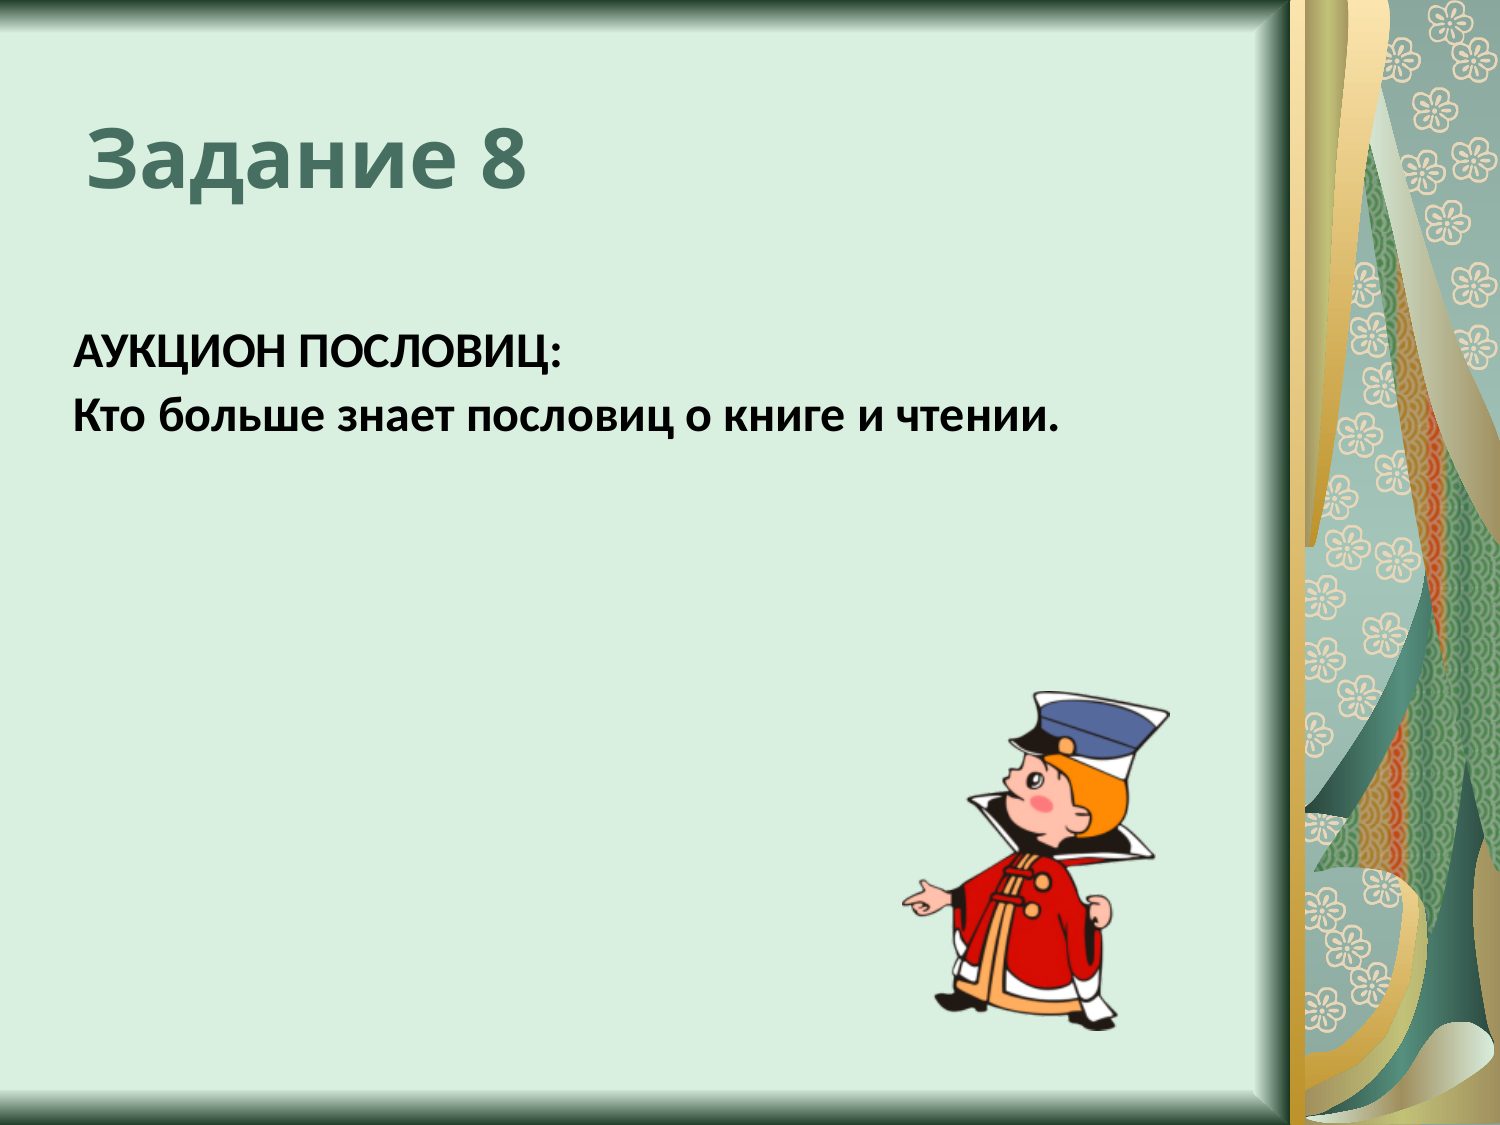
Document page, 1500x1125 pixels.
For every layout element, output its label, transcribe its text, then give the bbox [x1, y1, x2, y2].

picture [1314, 144, 1500, 936]
list АУКЦИОН ПОСЛОВИЦ: Кто больше знает пословиц о книге и чтении. [58, 316, 1224, 520]
title Задание 8 [70, 93, 667, 218]
picture [902, 691, 1170, 1031]
